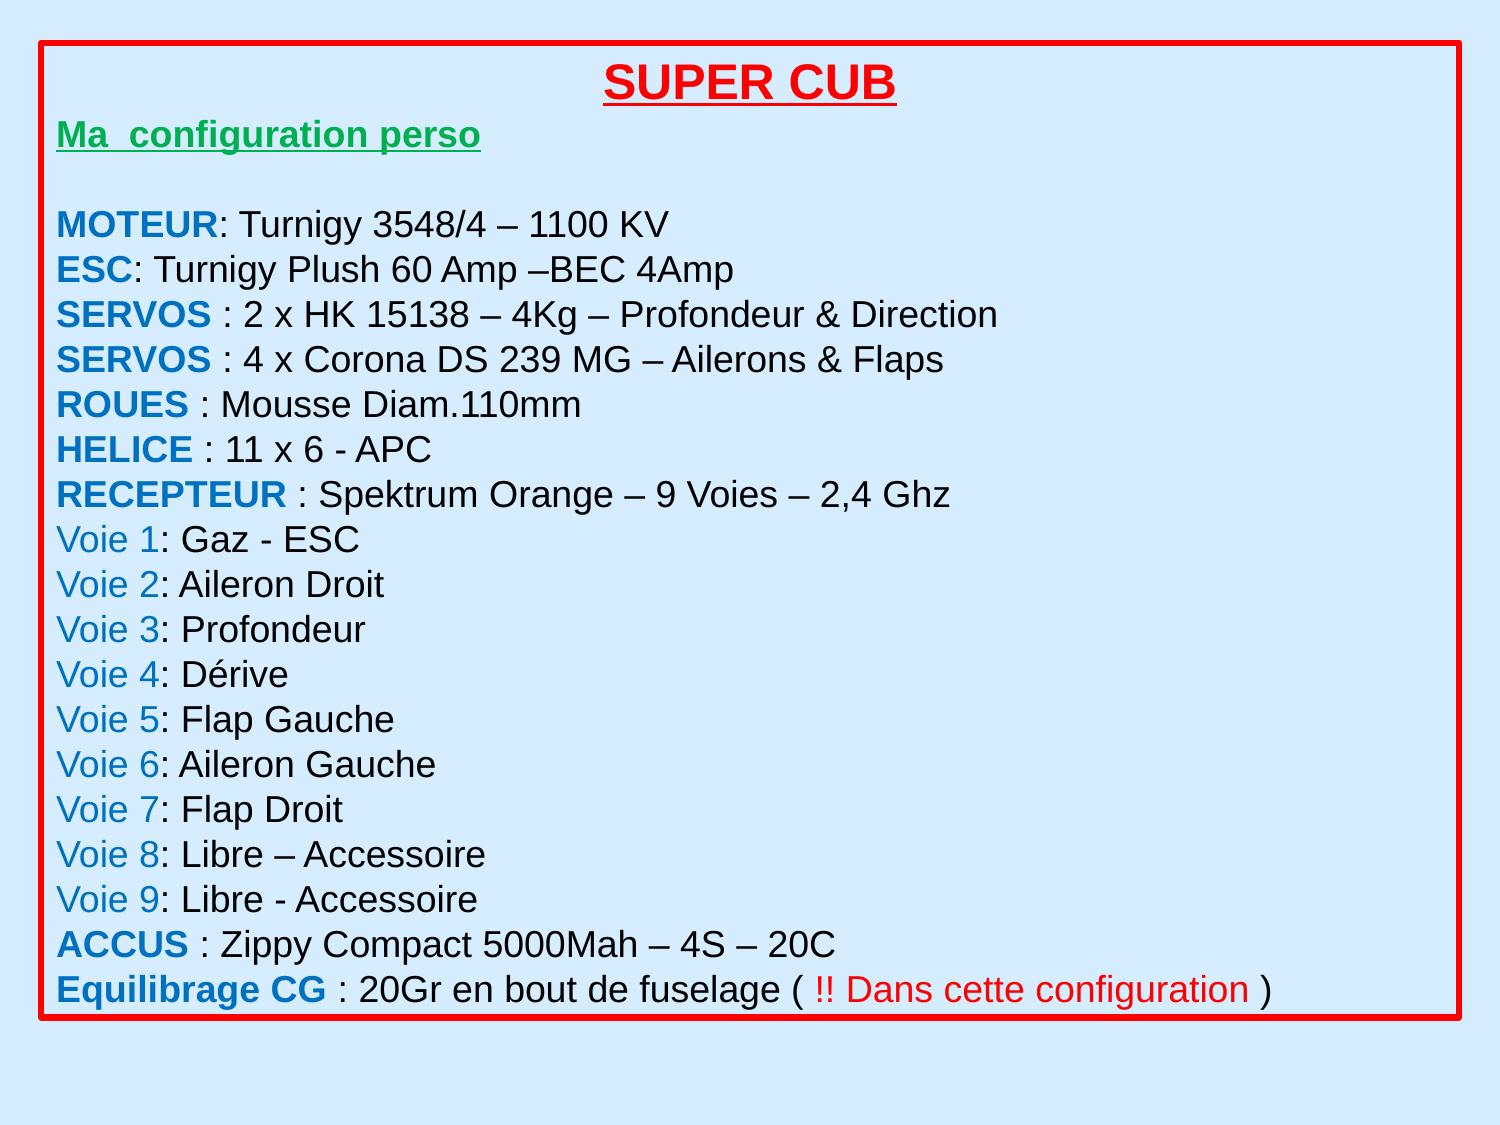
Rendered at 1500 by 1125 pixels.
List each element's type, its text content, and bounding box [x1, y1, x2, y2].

text_box SUPER CUB Ma configuration perso MOTEUR: Turnigy 3548/4 – 1100 KV ESC: Turnigy Plush 60 Amp –BEC 4Amp SERVOS : 2 x HK 15138 – 4Kg – Profondeur & Direction SERVOS : 4 x Corona DS 239 MG – Ailerons & Flaps ROUES : Mousse Diam.110mm HELICE : 11 x 6 - APC RECEPTEUR : Spektrum Orange – 9 Voies – 2,4 Ghz Voie 1: Gaz - ESC Voie 2: Aileron Droit Voie 3: Profondeur Voie 4: Dérive Voie 5: Flap Gauche Voie 6: Aileron Gauche Voie 7: Flap Droit Voie 8: Libre – Accessoire Voie 9: Libre - Accessoire ACCUS : Zippy Compact 5000Mah – 4S – 20C Equilibrage CG : 20Gr en bout de fuselage ( !! Dans cette configuration ) [41, 42, 1459, 1018]
